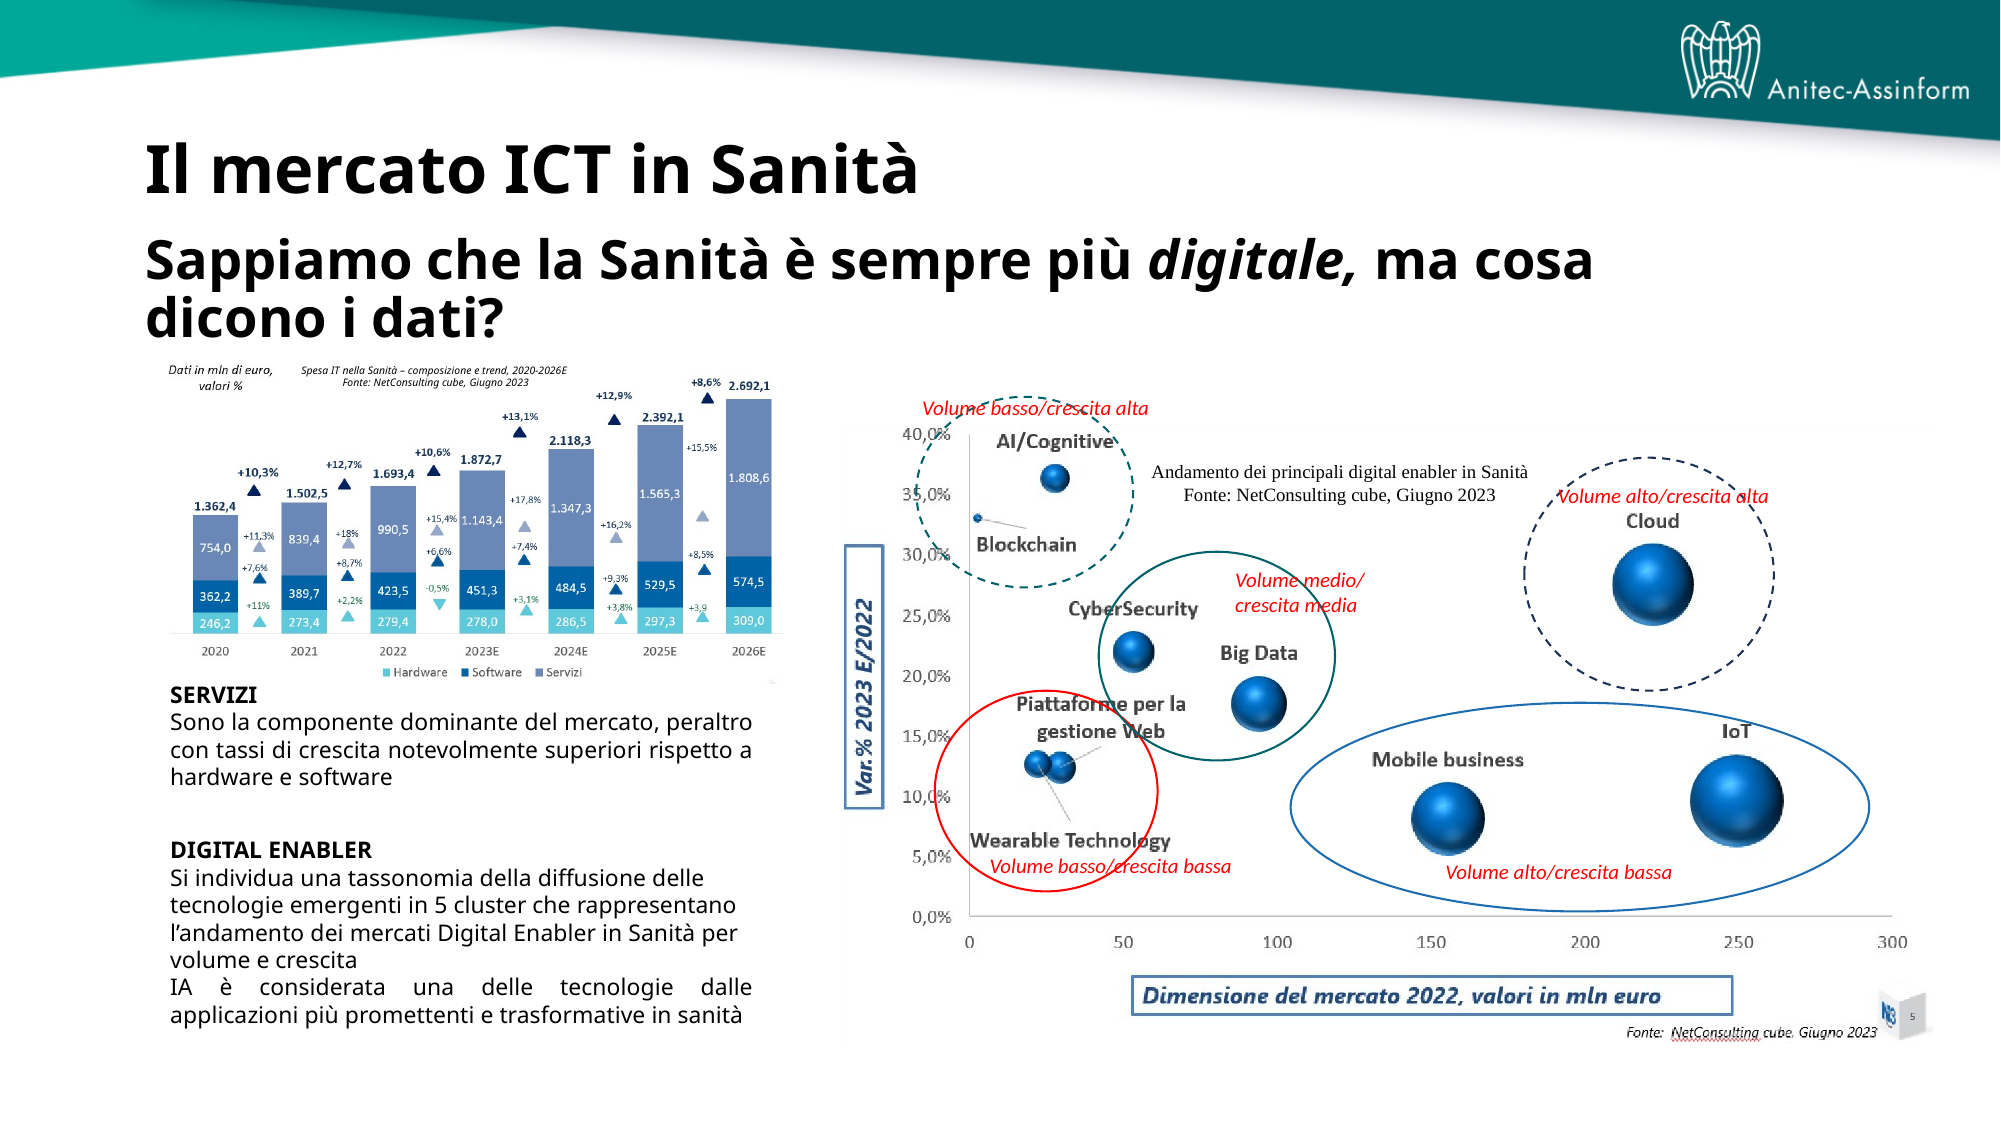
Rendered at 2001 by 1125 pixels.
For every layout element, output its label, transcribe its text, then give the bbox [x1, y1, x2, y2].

text_box DIGITAL ENABLER Si individua una tassonomia della diffusione delle tecnologie emergenti in 5 cluster che rappresentano l’andamento dei mercati Digital Enabler in Sanità per volume e crescita IA è considerata una delle tecnologie dalle applicazioni più promettenti e trasformative in sanità [155, 828, 769, 1036]
text_box SERVIZI Sono la componente dominante del mercato, peraltro con tassi di crescita notevolmente superiori rispetto a hardware e software [155, 684, 769, 798]
text_box Il mercato ICT in Sanità [131, 128, 1628, 225]
picture [0, 0, 2001, 1125]
text_box Sappiamo che la Sanità è sempre più digitale, ma cosa dicono i dati? [131, 225, 1774, 308]
text_box Volume basso/crescita alta [907, 387, 1210, 424]
